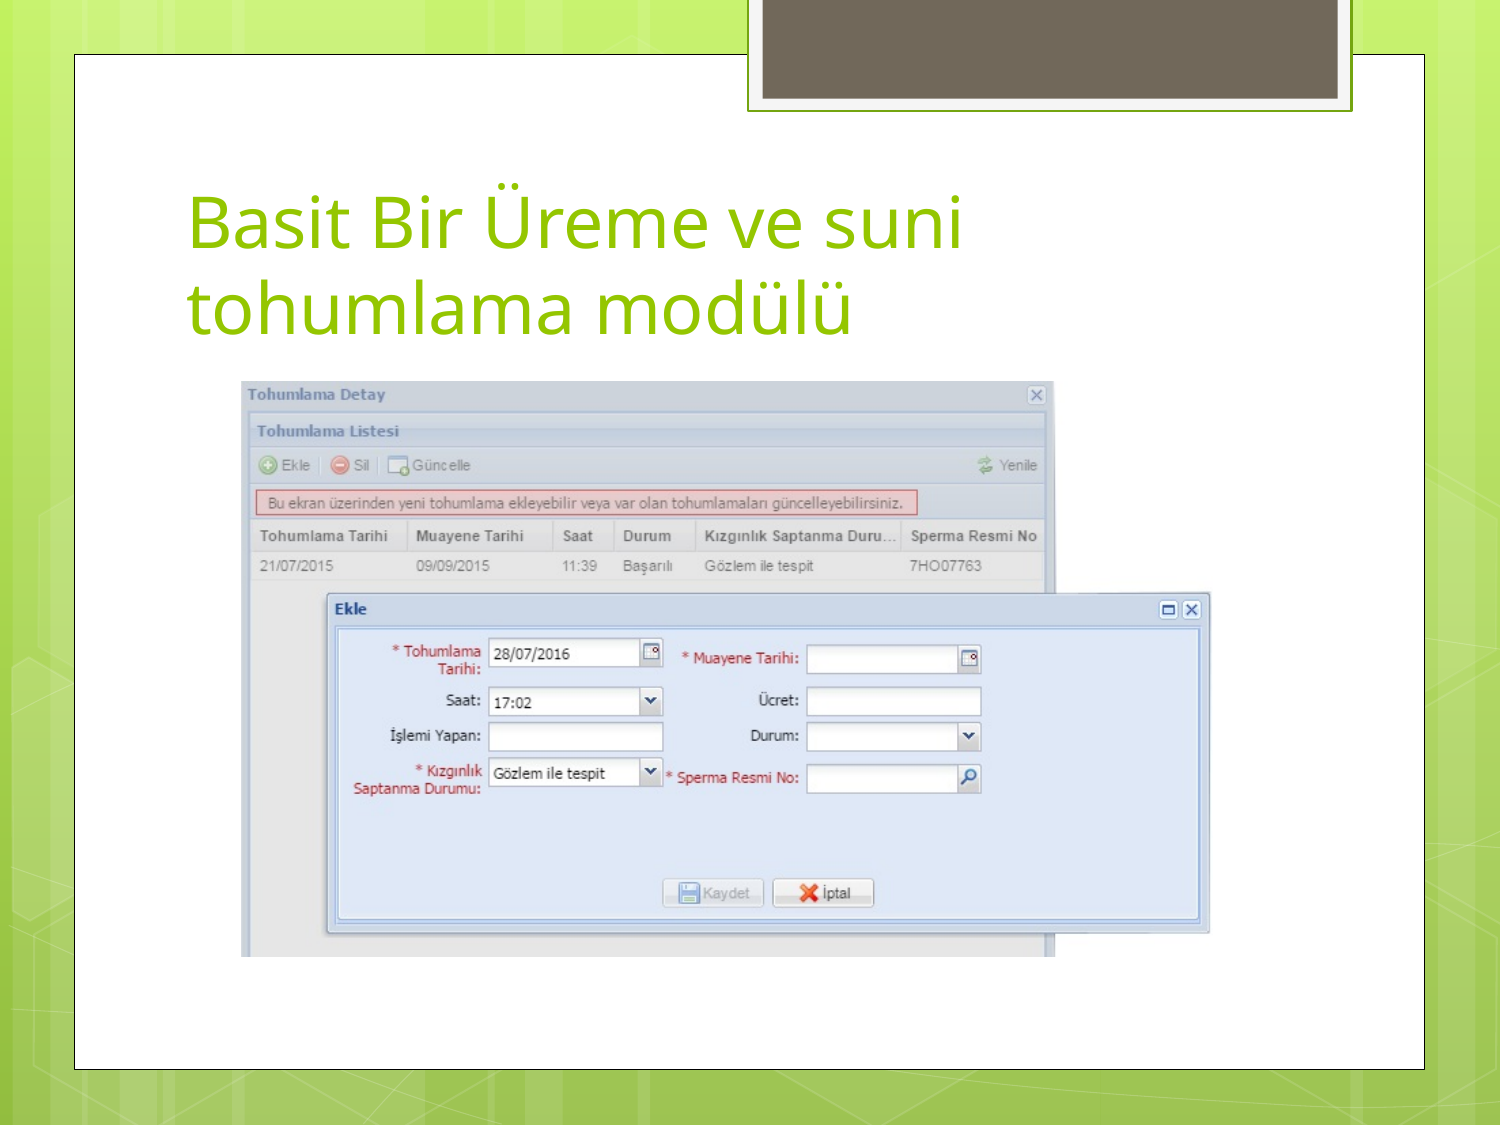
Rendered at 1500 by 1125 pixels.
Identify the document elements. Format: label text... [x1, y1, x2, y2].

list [241, 380, 1213, 957]
title Basit Bir Üreme ve suni tohumlama modülü [171, 168, 1324, 357]
